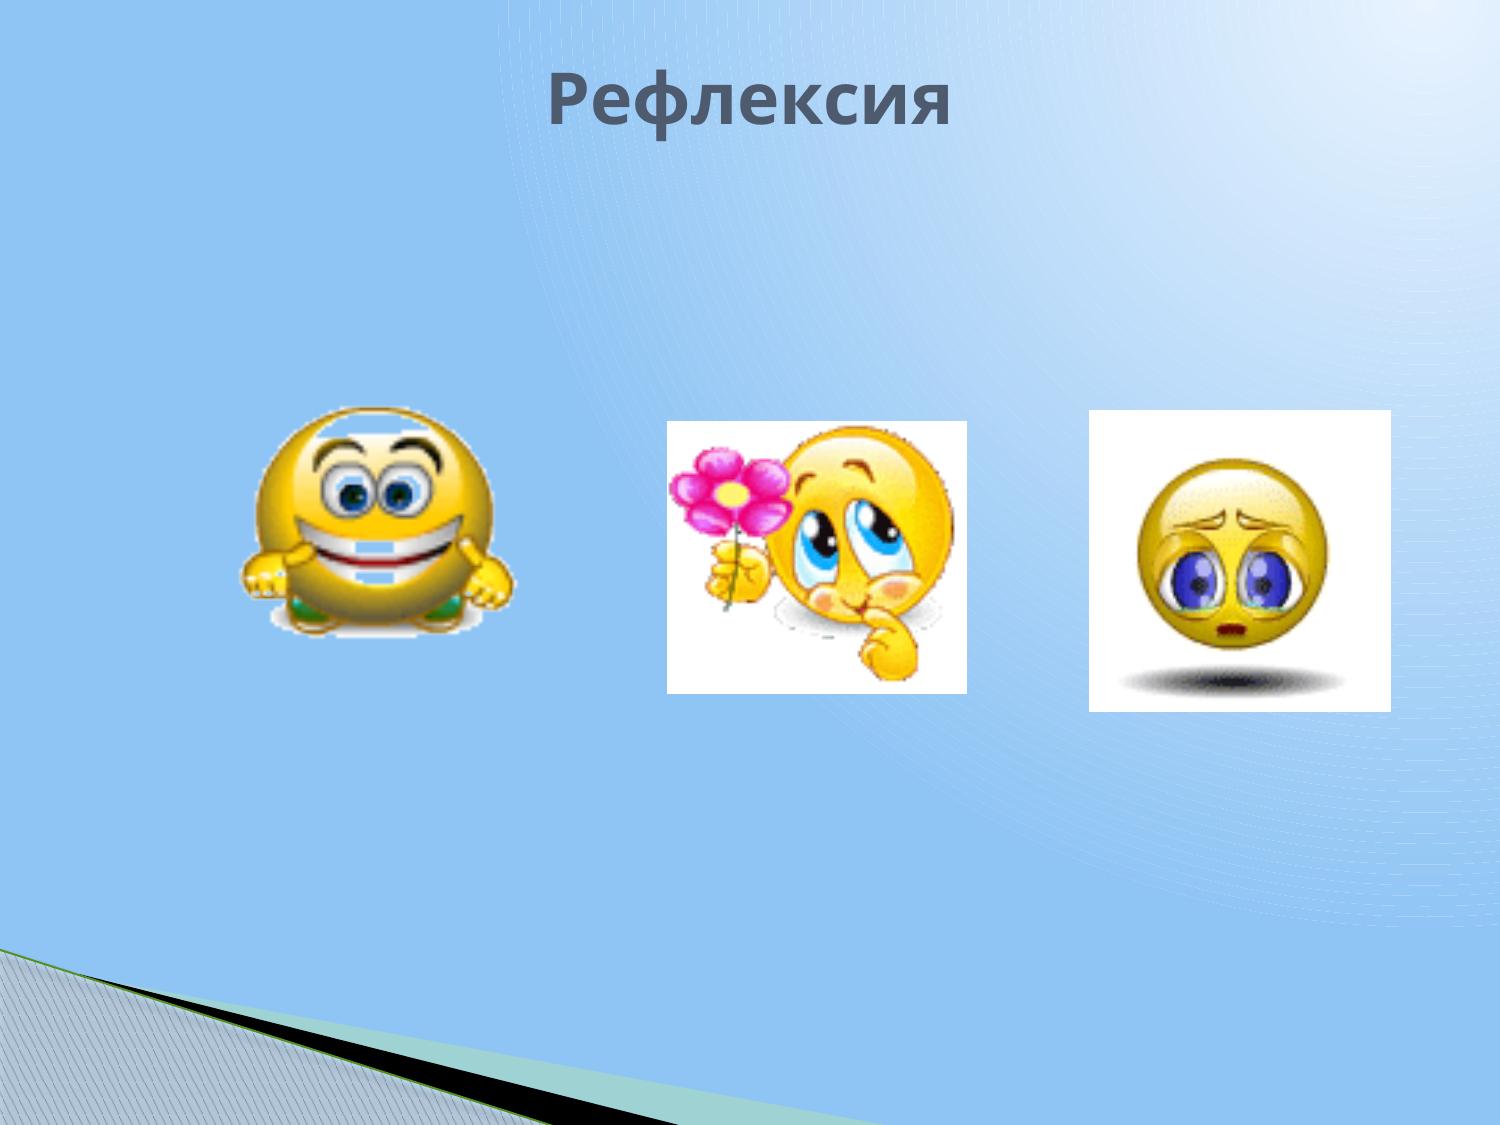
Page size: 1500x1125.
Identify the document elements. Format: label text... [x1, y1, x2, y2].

title Рефлексия [75, 45, 1425, 233]
picture [222, 339, 530, 648]
picture [1089, 409, 1392, 712]
picture [667, 421, 967, 694]
